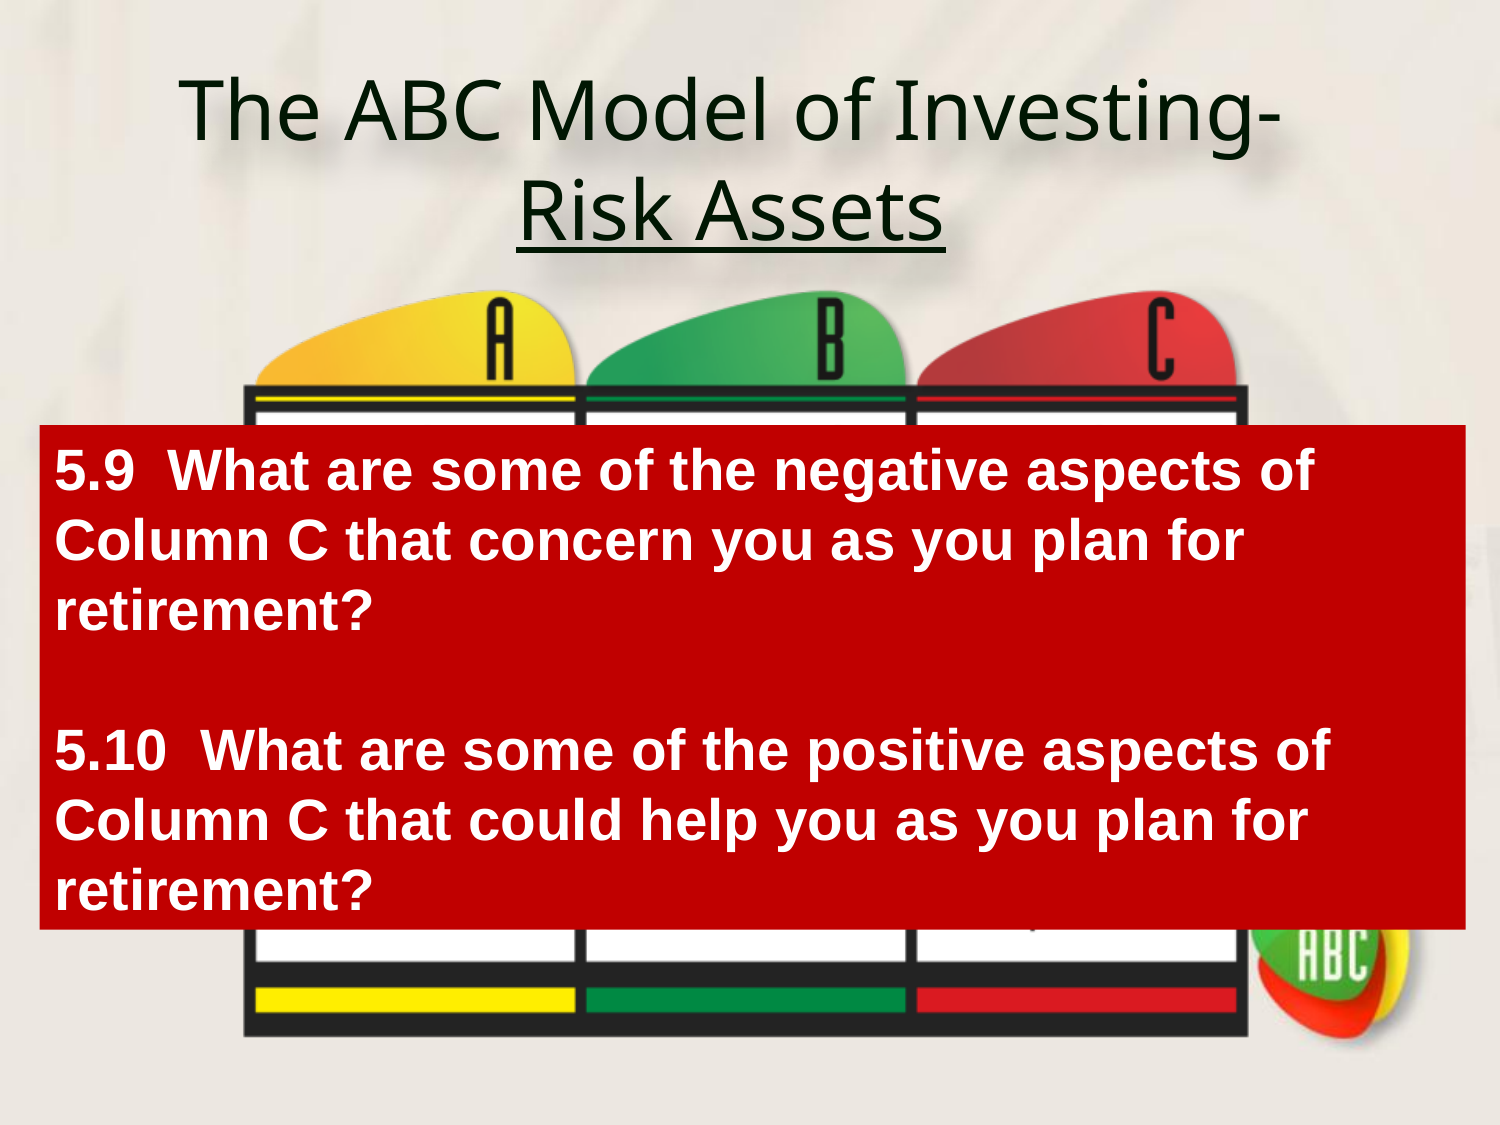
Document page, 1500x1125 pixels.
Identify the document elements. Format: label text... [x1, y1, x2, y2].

picture [0, 0, 1500, 1125]
text_box The ABC Model of Investing- Risk Assets [162, 49, 1300, 198]
